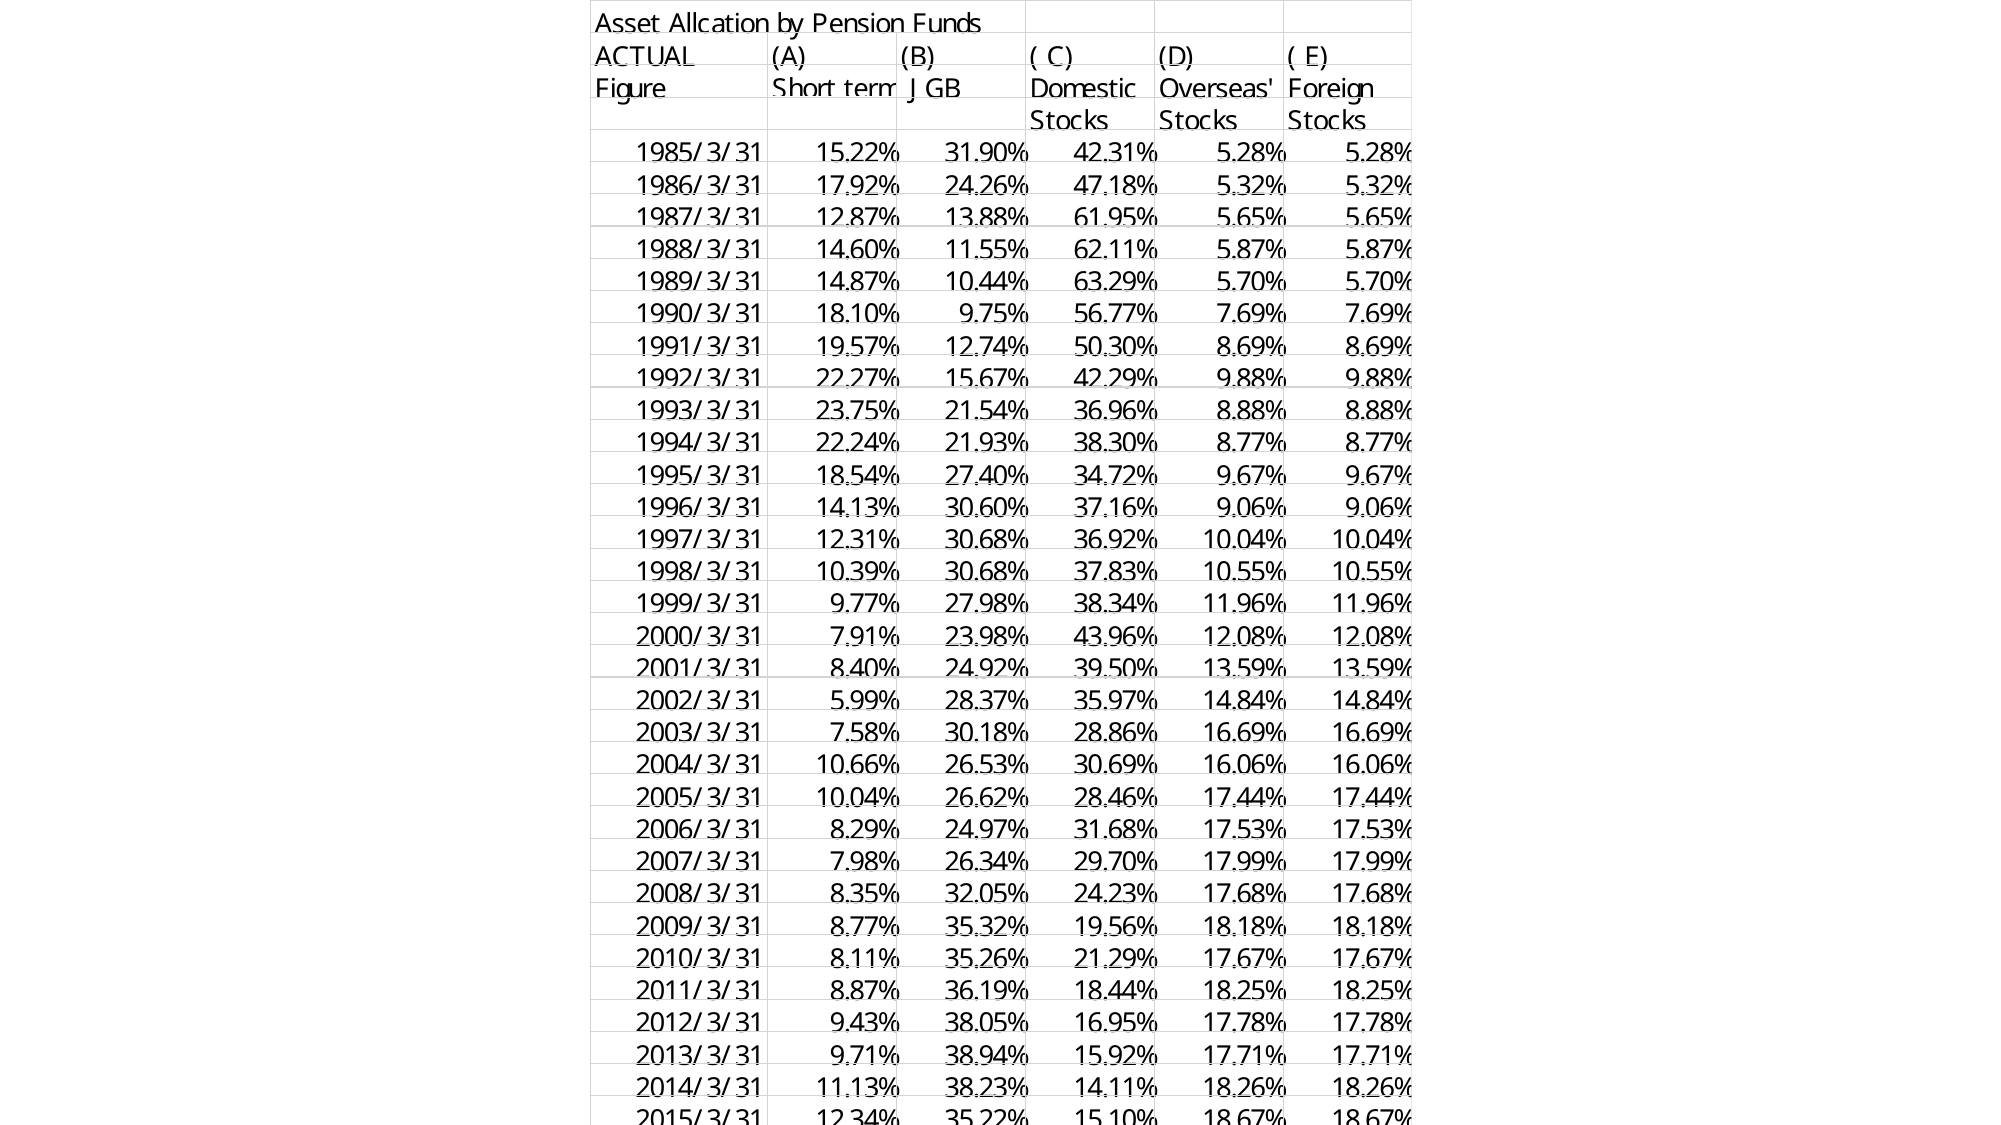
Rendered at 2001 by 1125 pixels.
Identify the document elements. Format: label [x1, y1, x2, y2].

text_box [589, 0, 1413, 1125]
